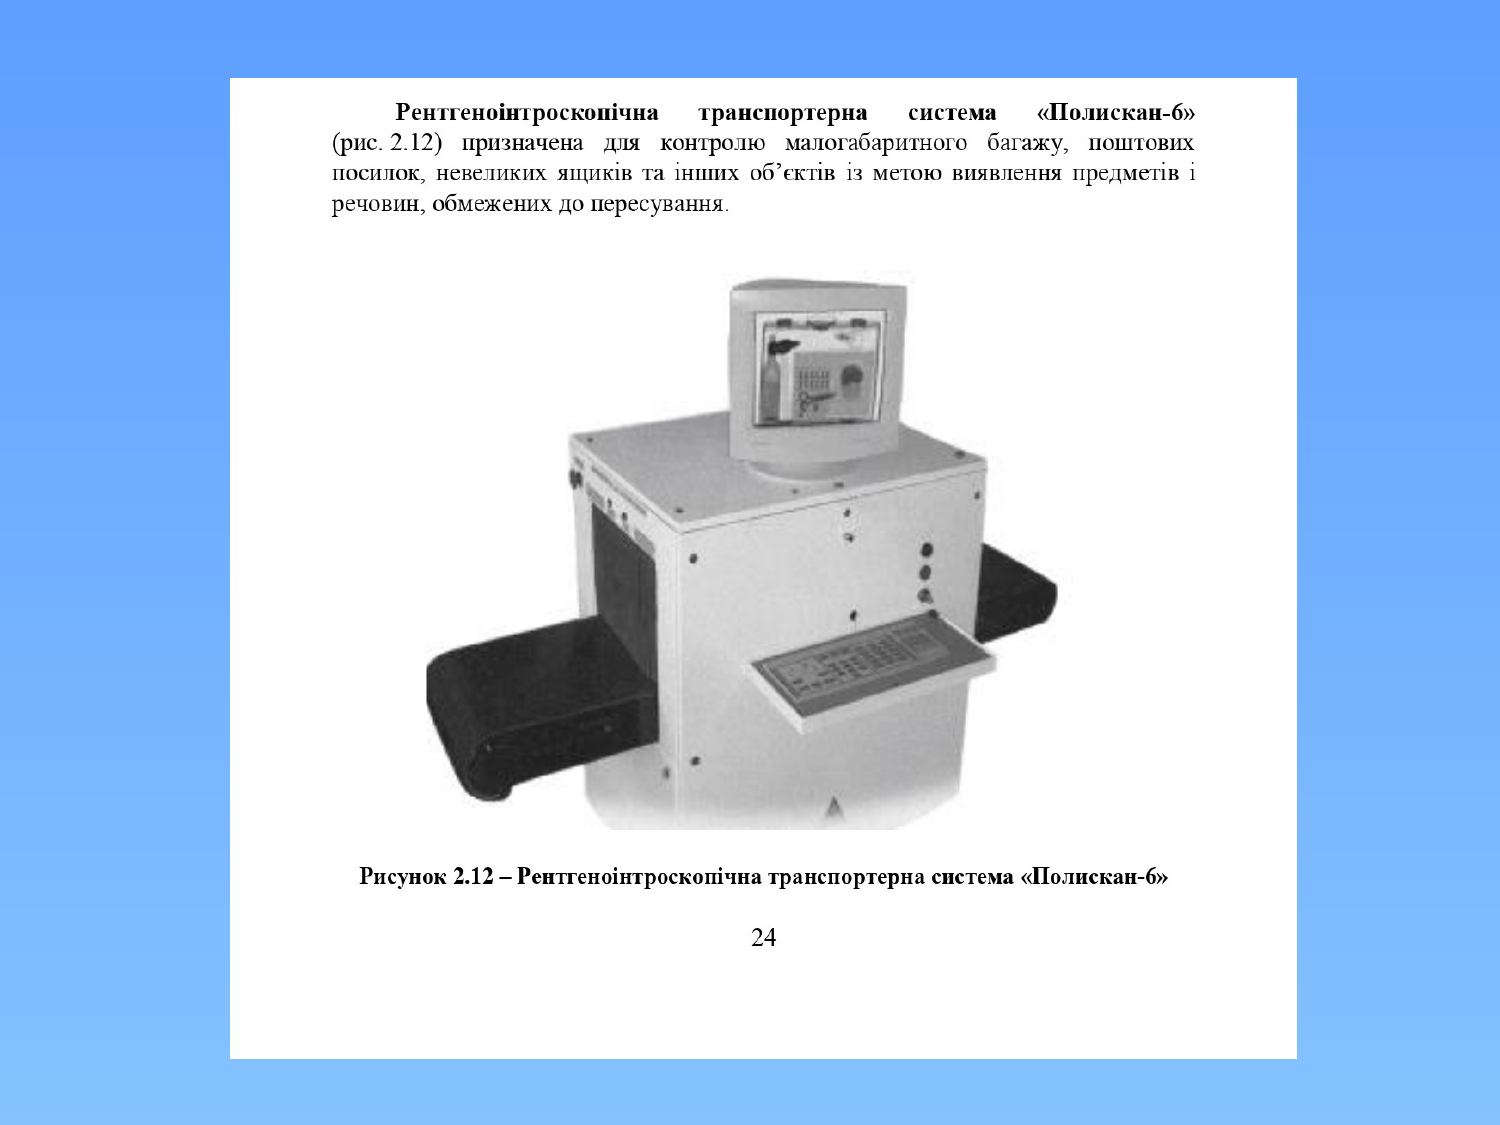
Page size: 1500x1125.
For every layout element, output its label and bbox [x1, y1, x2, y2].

picture [229, 77, 1298, 1059]
